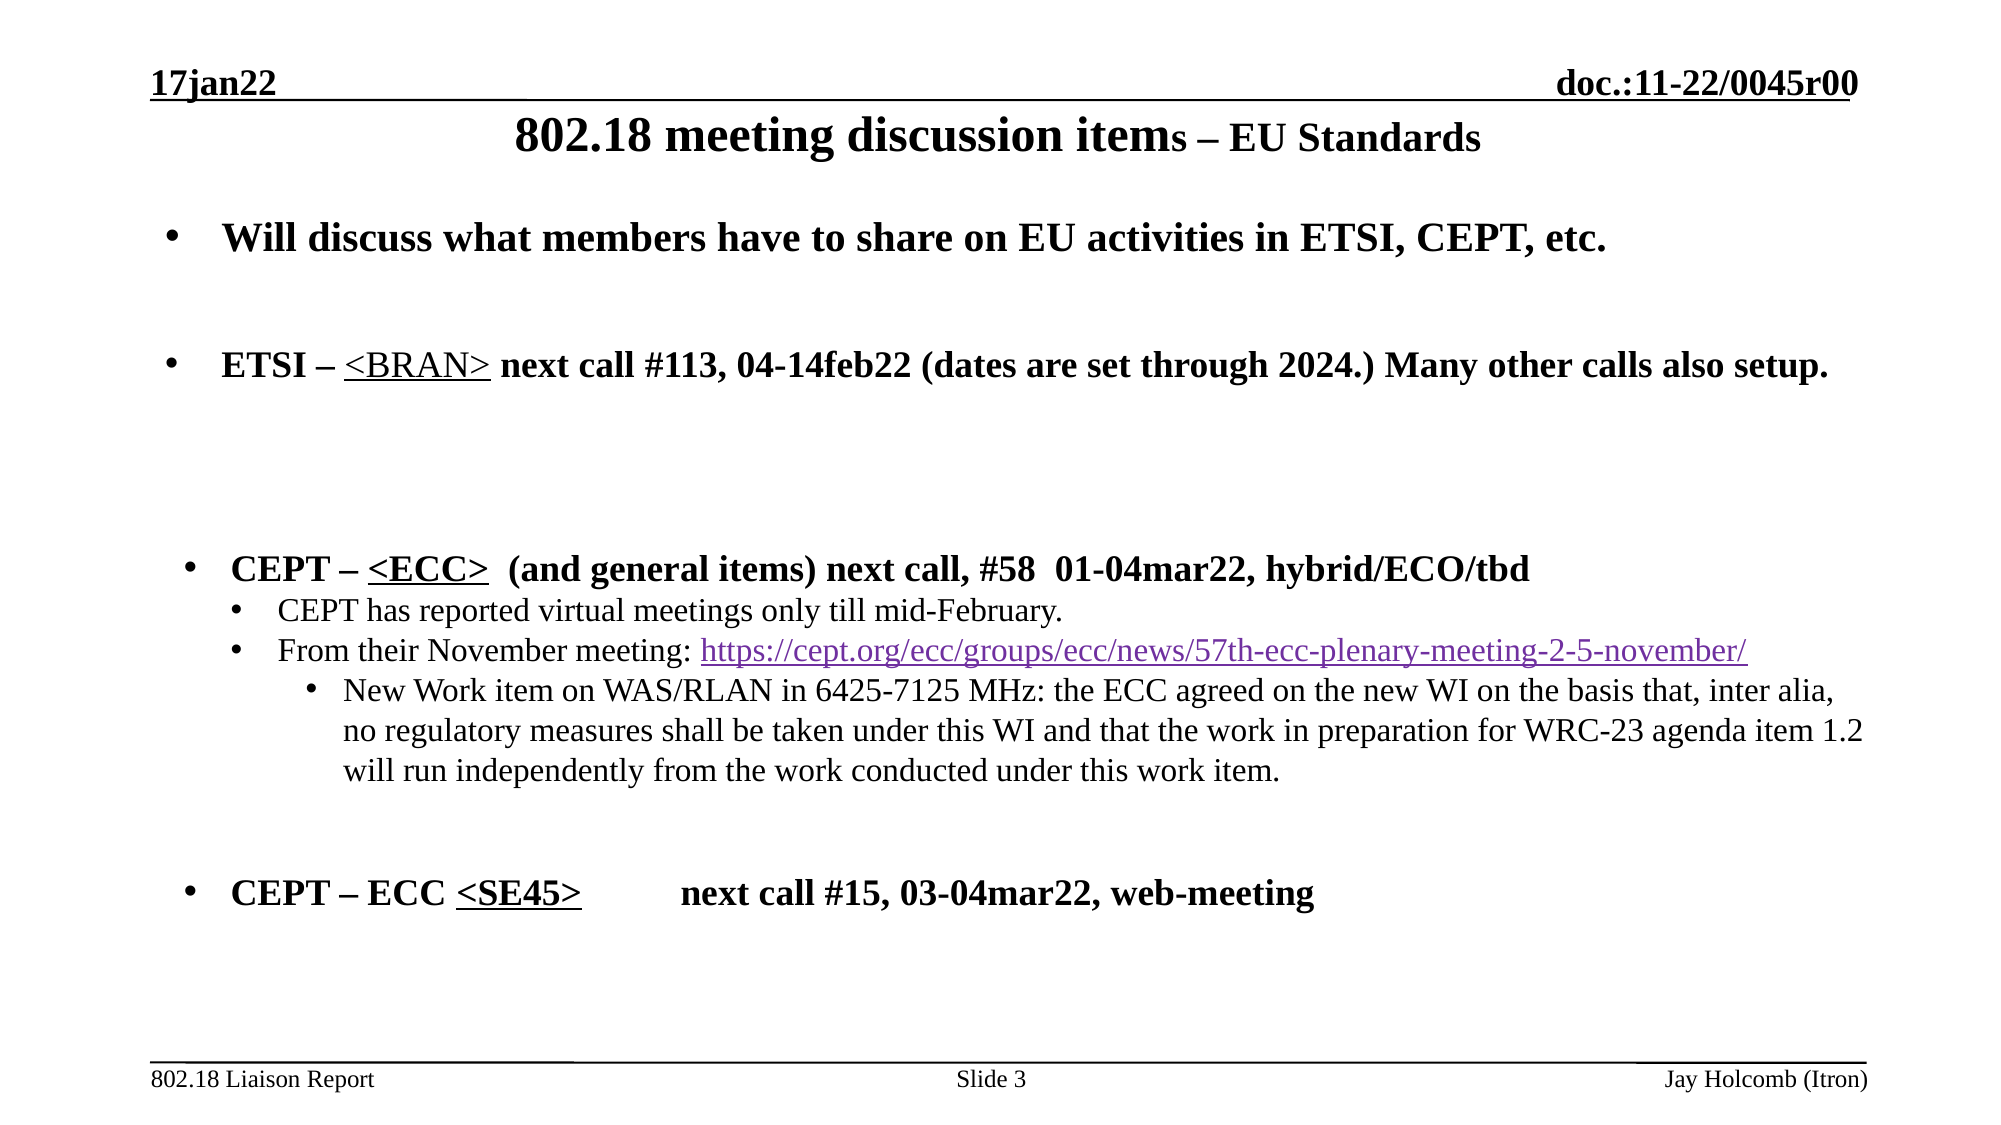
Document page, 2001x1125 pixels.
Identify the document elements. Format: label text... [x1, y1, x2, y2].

title 802.18 meeting discussion items – EU Standards [360, 62, 1636, 162]
list Will discuss what members have to share on EU activities in ETSI, CEPT, etc. ETSI – <BRAN> next call #113, 04-14feb22 (dates are set through 2024.) Many other calls also setup. CEPT – <ECC> (and general items) next call, #58 01-04mar22, hybrid/ECO/tbd CEPT has reported virtual meetings only till mid-February. From their November meeting: https://cept.org/ecc/groups/ecc/news/57th-ecc-plenary-meeting-2-5-november/ New Work item on WAS/RLAN in 6425-7125 MHz: the ECC agreed on the new WI on the basis that, inter alia, no regulatory measures shall be taken under this WI and that the work in preparation for WRC-23 agenda item 1.2 will run independently from the work conducted under this work item. CEPT – ECC <SE45> next call #15, 03-04mar22, web-meeting [149, 162, 1888, 1063]
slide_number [149, 57, 511, 104]
footer Jay Holcomb (Itron) [1171, 1061, 1869, 1093]
slide_number Slide 3 [916, 1061, 1067, 1123]
